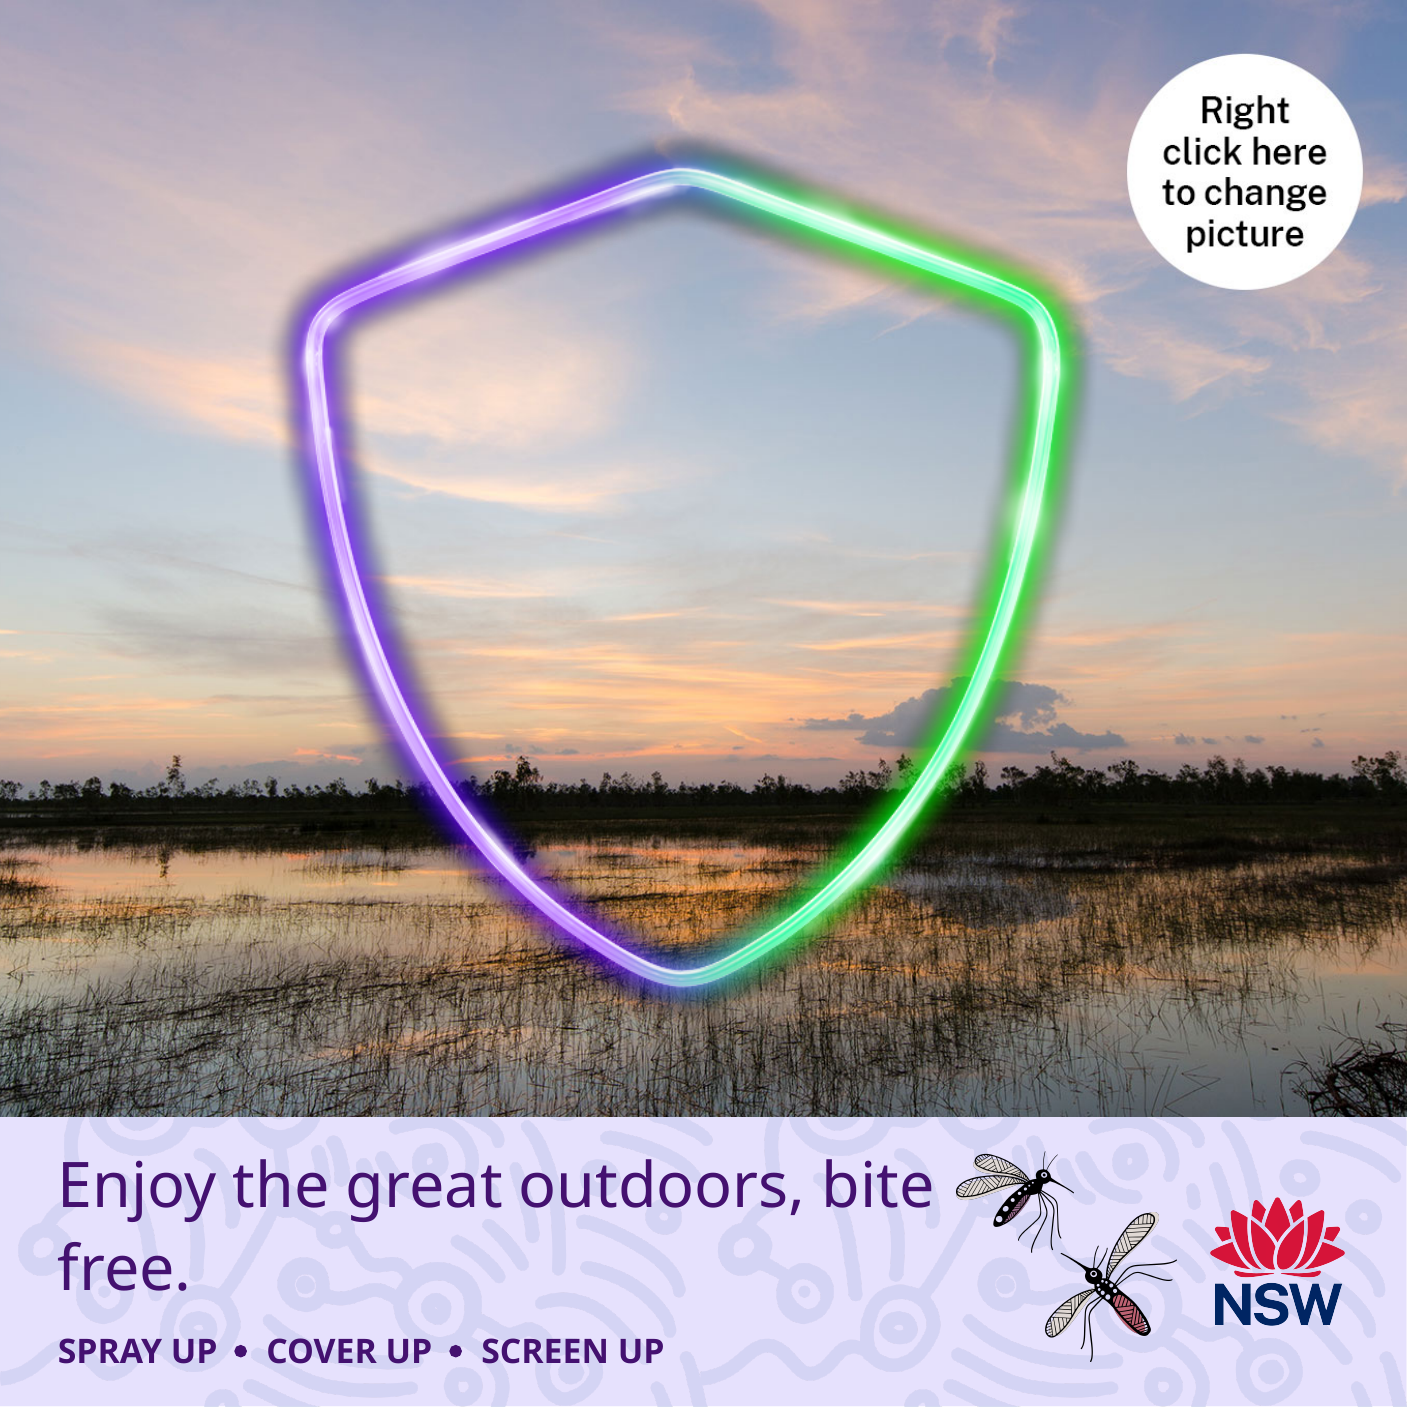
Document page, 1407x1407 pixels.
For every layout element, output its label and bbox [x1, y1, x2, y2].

picture [0, 0, 1407, 1117]
picture [1210, 1197, 1345, 1326]
picture [956, 1151, 1177, 1362]
